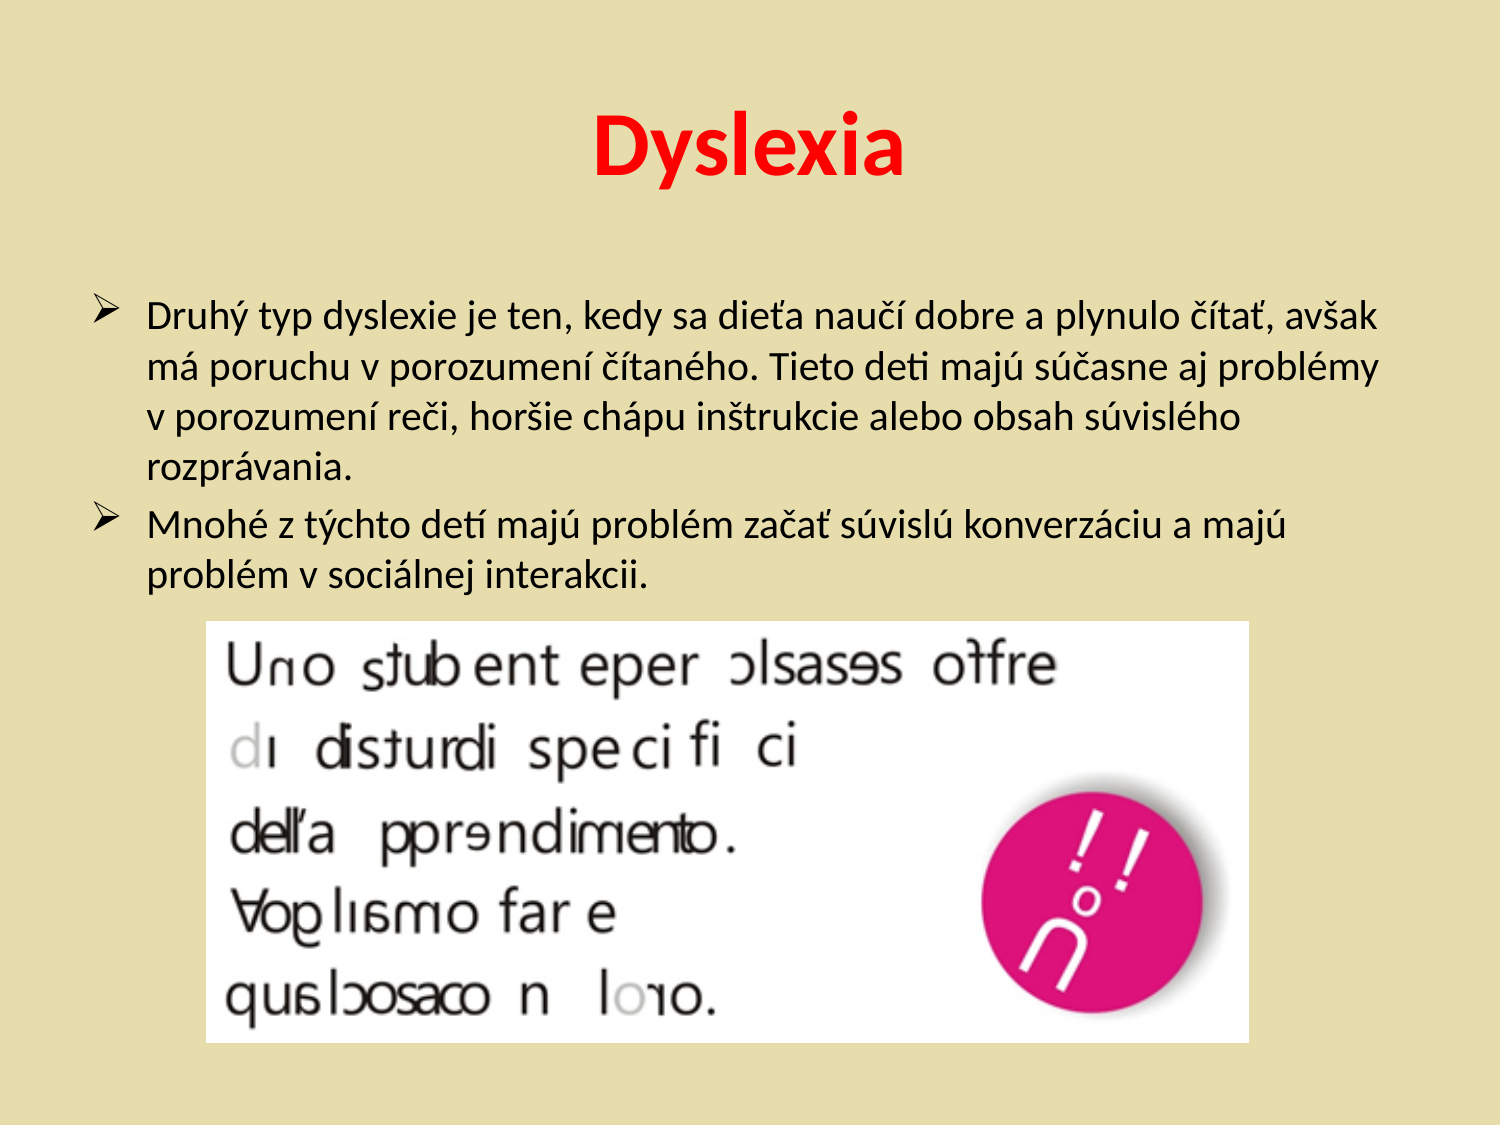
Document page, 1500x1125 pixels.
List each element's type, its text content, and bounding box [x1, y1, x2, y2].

picture [206, 621, 1249, 1043]
title Dyslexia [75, 45, 1425, 233]
list Druhý typ dyslexie je ten, kedy sa dieťa naučí dobre a plynulo čítať, avšak má poruchu v porozumení čítaného. Tieto deti majú súčasne aj problémy v porozumení reči, horšie chápu inštrukcie alebo obsah súvislého rozprávania. Mnohé z týchto detí majú problém začať súvislú konverzáciu a majú problém v sociálnej interakcii. [75, 280, 1425, 646]
